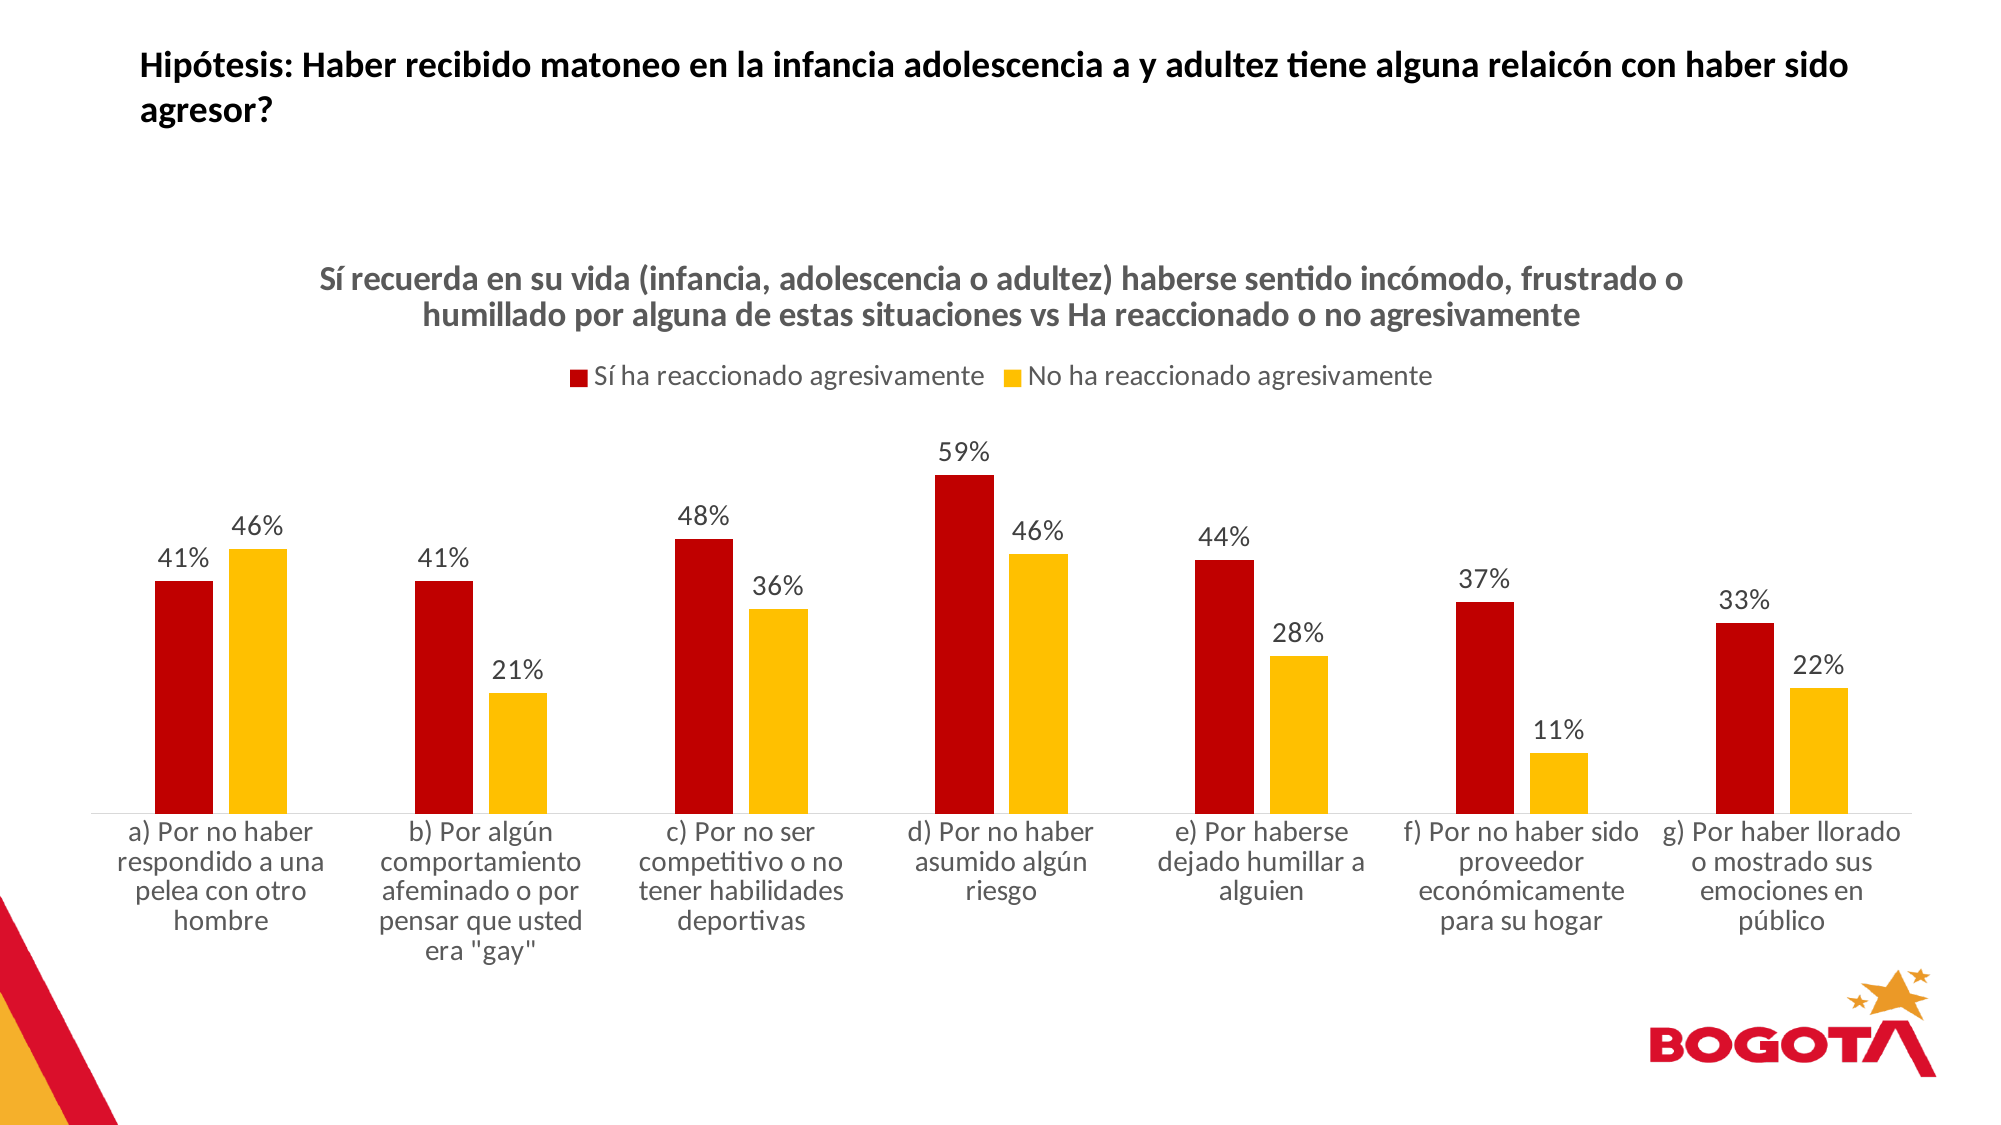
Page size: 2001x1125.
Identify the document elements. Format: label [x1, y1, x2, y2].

chart [52, 230, 1951, 984]
picture [0, 0, 2000, 1125]
text_box [125, 33, 1875, 138]
